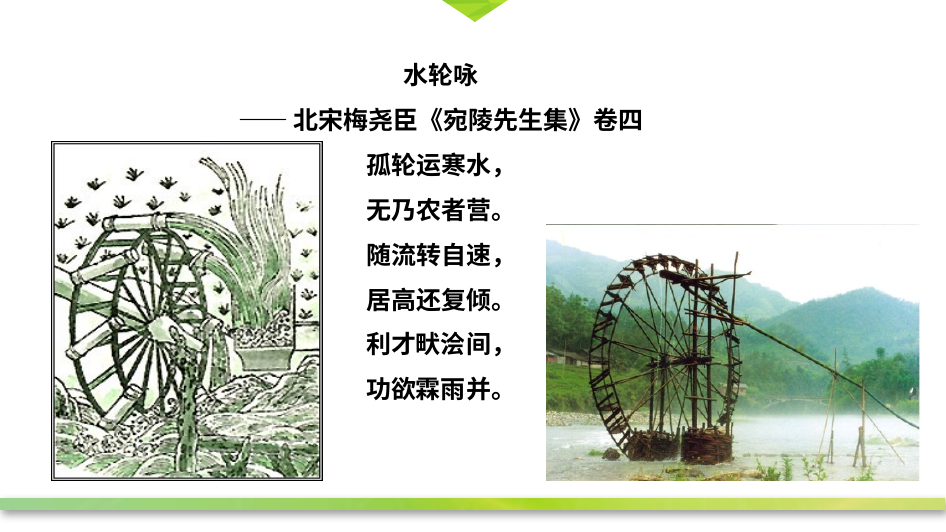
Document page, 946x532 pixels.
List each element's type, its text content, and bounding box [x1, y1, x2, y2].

picture [545, 224, 920, 481]
picture [51, 141, 324, 481]
text_box [440, 0, 510, 24]
text_box 水轮咏 ——北宋梅尧臣《宛陵先生集》卷四 孤轮运寒水， 无乃农者营。 随流转自速， 居高还复倾。 利才畎浍间， 功欲霖雨并。 [76, 37, 806, 412]
picture [0, 498, 945, 510]
